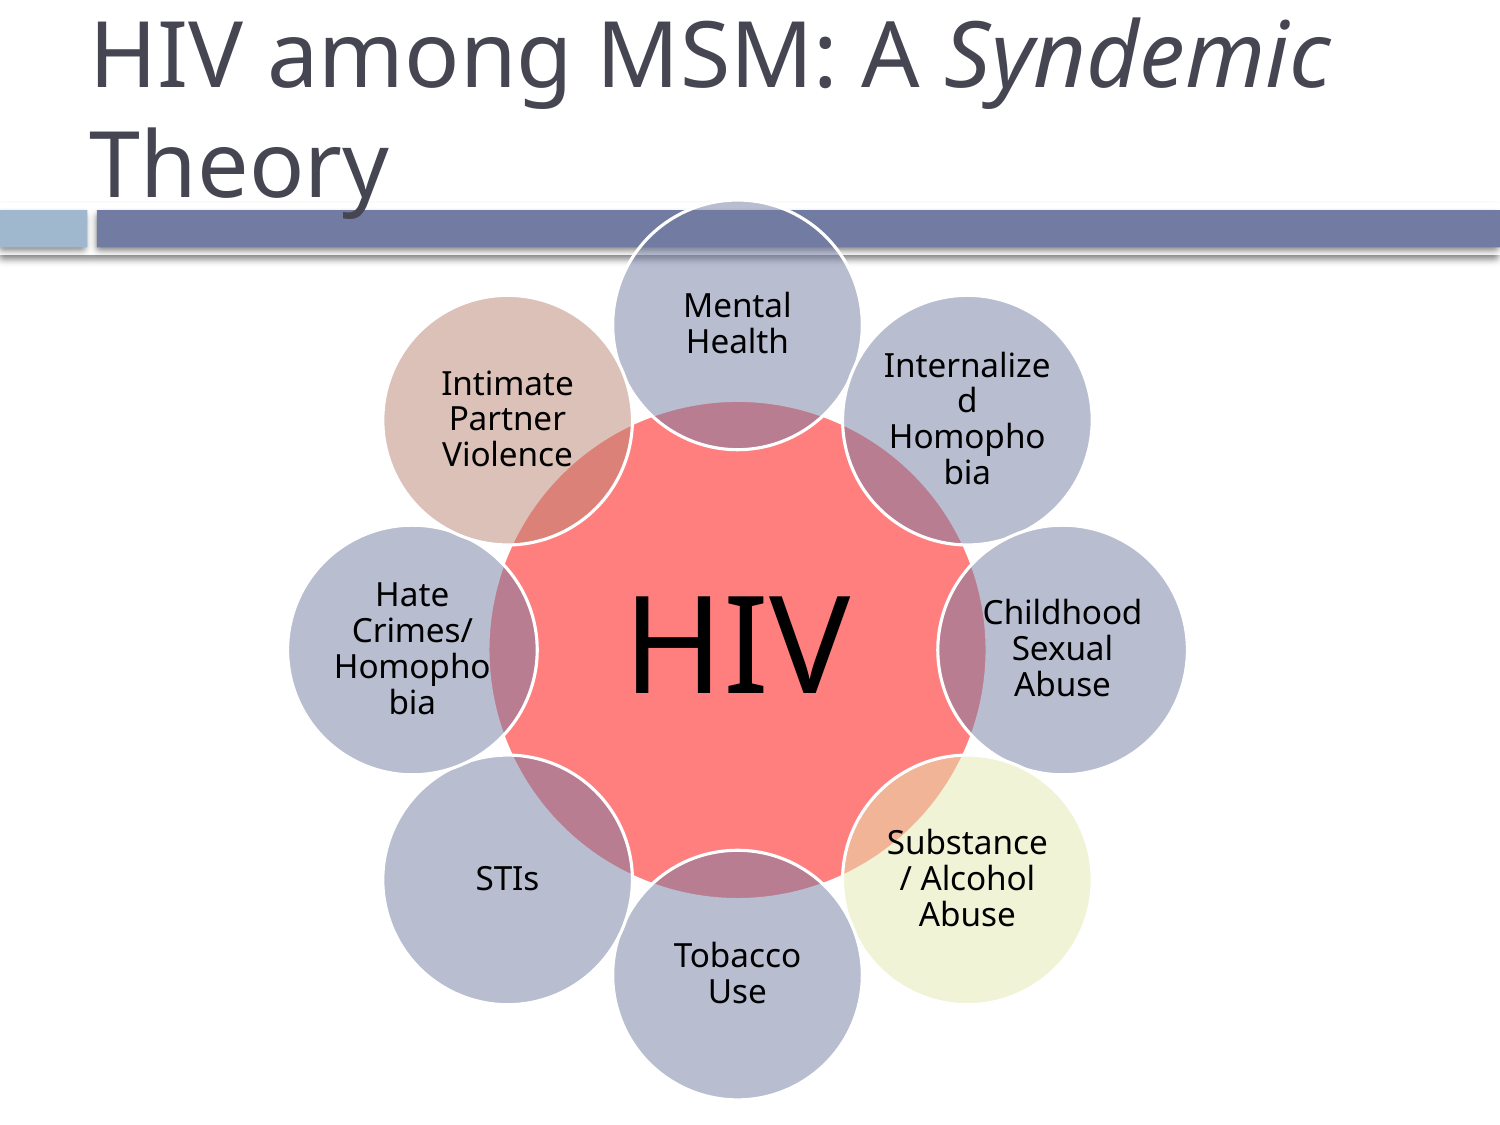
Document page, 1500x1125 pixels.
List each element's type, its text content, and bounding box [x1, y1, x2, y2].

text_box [0, 199, 1476, 1101]
title HIV among MSM: A Syndemic Theory [75, 24, 1500, 188]
